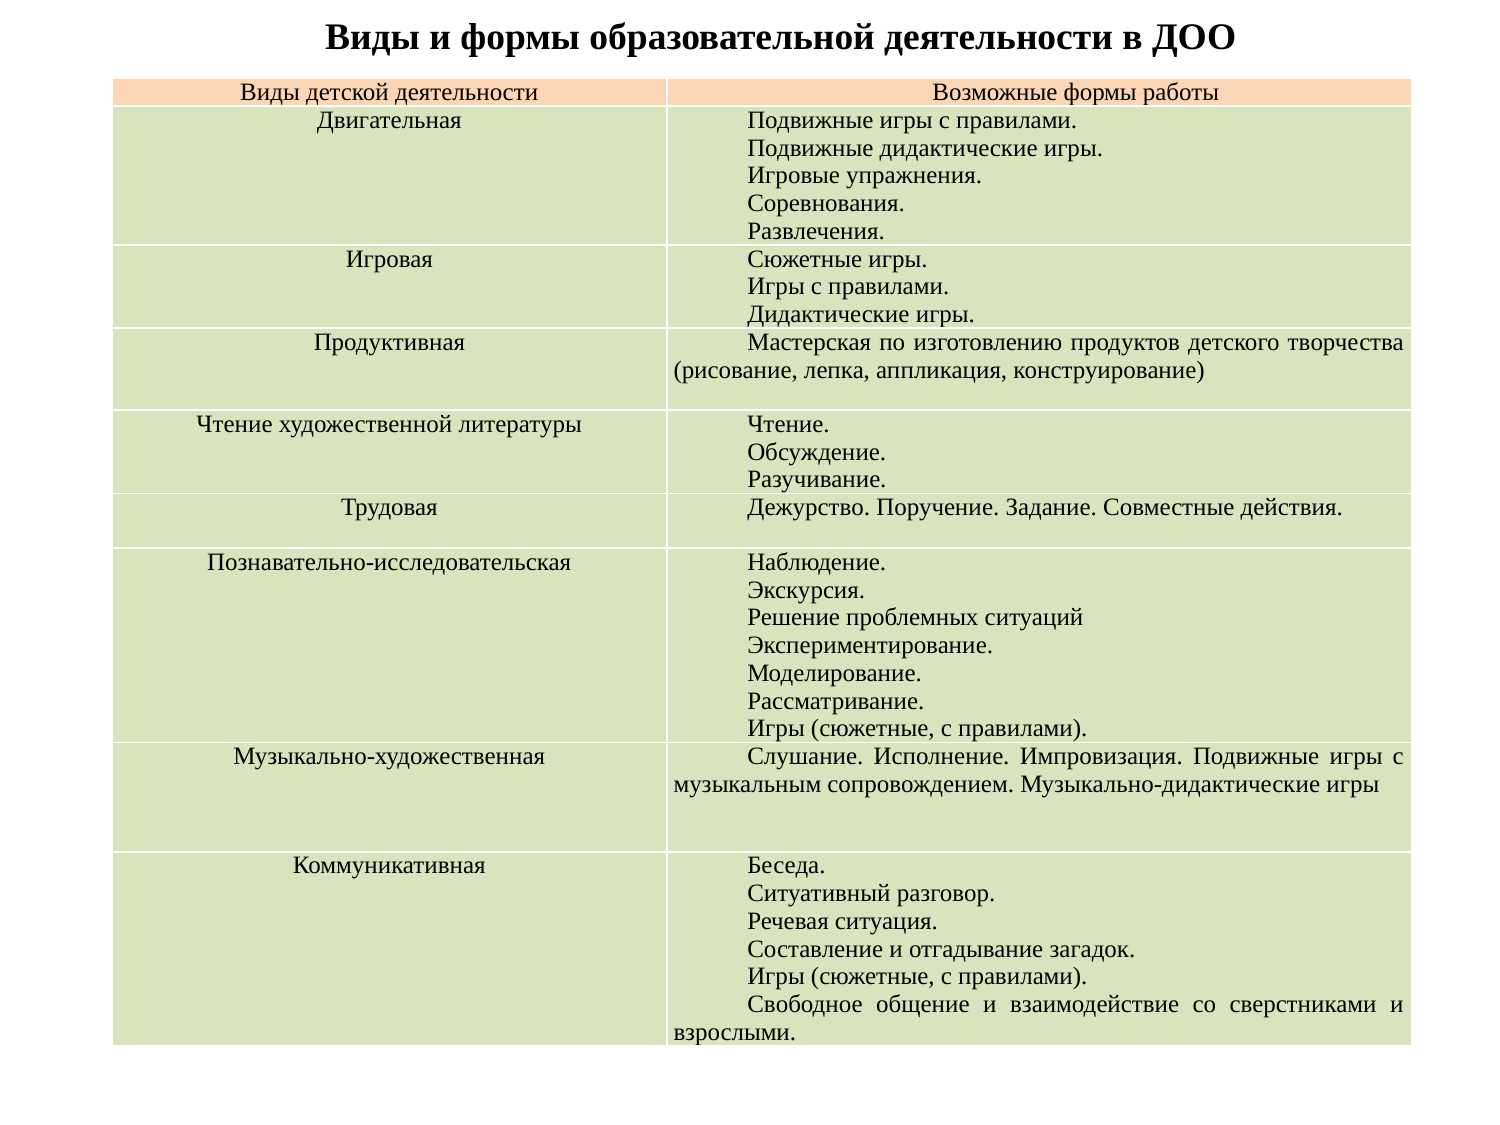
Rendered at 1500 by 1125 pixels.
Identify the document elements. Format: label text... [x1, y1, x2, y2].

table_cell Продуктивная [113, 329, 666, 409]
table_cell Сюжетные игры. Игры с правилами. Дидактические игры. [668, 246, 1411, 327]
table_cell Чтение художественной литературы [113, 411, 666, 493]
table_cell Наблюдение. Экскурсия. Решение проблемных ситуаций Экспериментирование. Моделирование. Рассматривание. Игры (сюжетные, с правилами). [668, 549, 1411, 742]
table_cell Игровая [113, 246, 666, 327]
text_box Виды и формы образовательной деятельности в ДОО [29, 4, 1459, 110]
table_cell Двигательная [113, 110, 666, 244]
table_cell Беседа. Ситуативный разговор. Речевая ситуация. Составление и отгадывание загадок. Игры (сюжетные, с правилами). Свободное общение и взаимодействие со сверстниками и взрослыми. [668, 853, 1411, 1045]
table_cell Познавательно-исследовательская [113, 549, 666, 742]
table_cell Музыкально-художественная [113, 743, 666, 851]
table_cell Трудовая [113, 494, 666, 547]
table_cell Слушание. Исполнение. Импровизация. Подвижные игры с музыкальным сопровождением. Музыкально-дидактические игры [668, 743, 1411, 851]
table_cell Дежурство. Поручение. Задание. Совместные действия. [668, 494, 1411, 547]
table_cell Мастерская по изготовлению продуктов детского творчества (рисование, лепка, аппликация, конструирование) [668, 329, 1411, 409]
table_cell Чтение. Обсуждение. Разучивание. [668, 411, 1411, 493]
table_cell Коммуникативная [113, 853, 666, 1045]
table_cell Подвижные игры с правилами. Подвижные дидактические игры. Игровые упражнения. Соревнования. Развлечения. [668, 110, 1411, 244]
